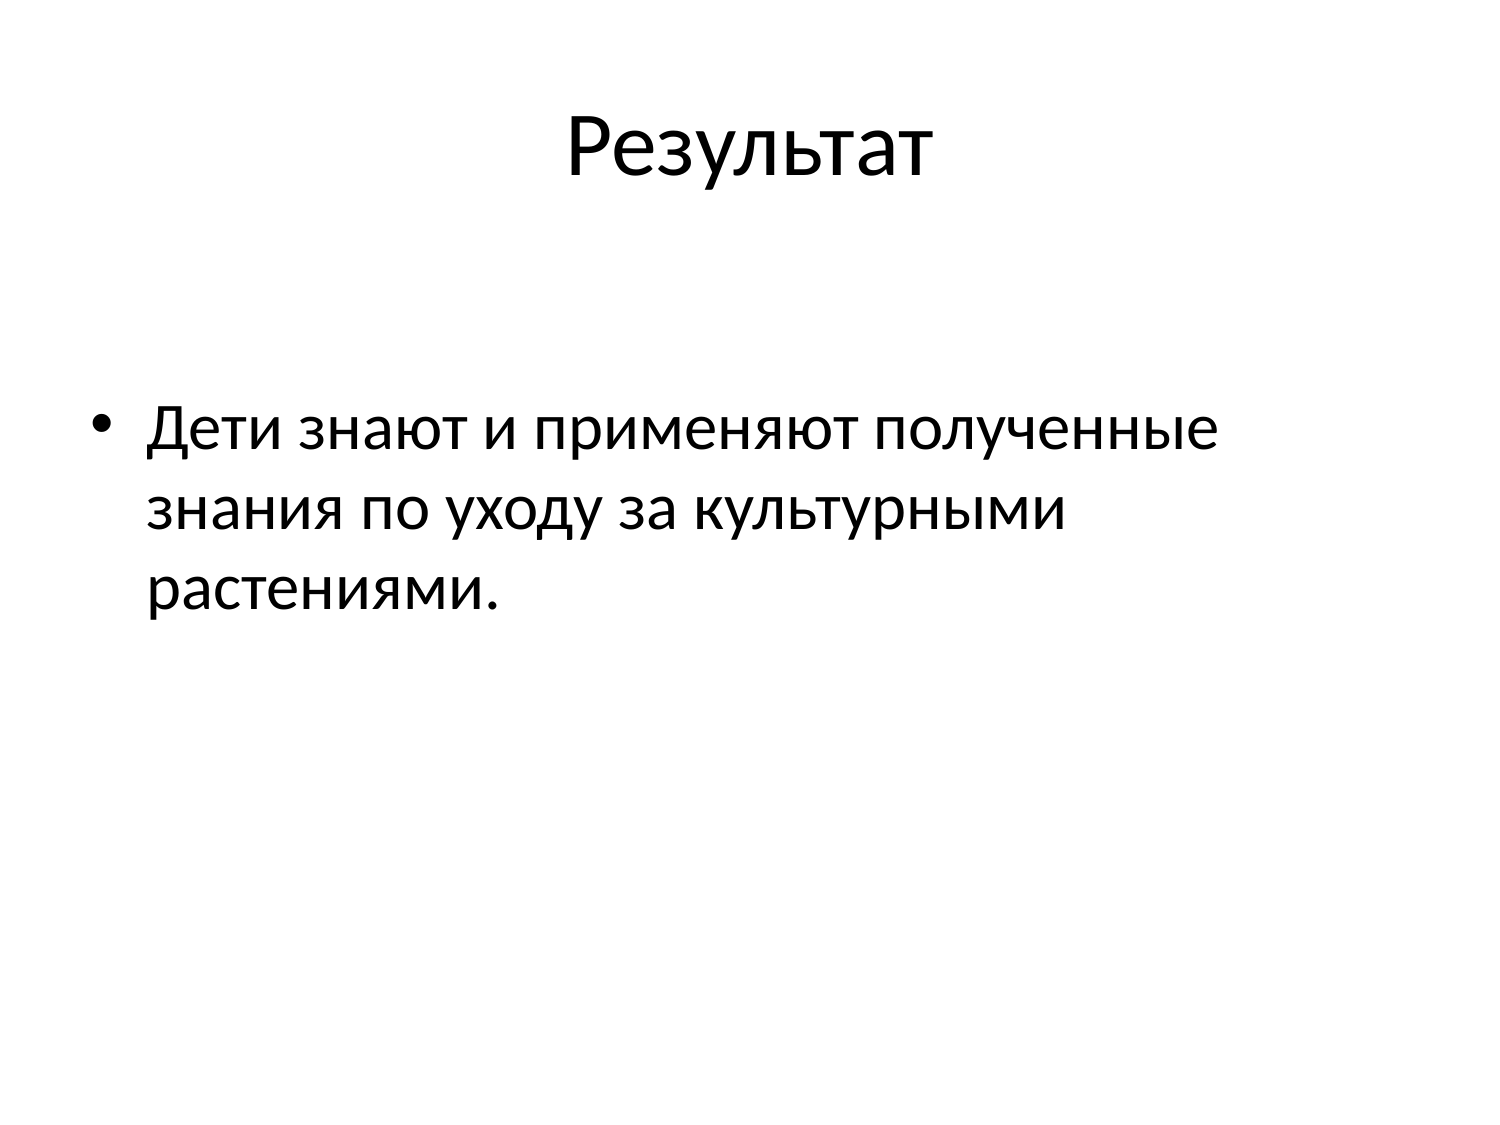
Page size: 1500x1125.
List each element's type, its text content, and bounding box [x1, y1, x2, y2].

title Результат [75, 45, 1425, 233]
list Дети знают и применяют полученные знания по уходу за культурными растениями. [75, 375, 1425, 1005]
